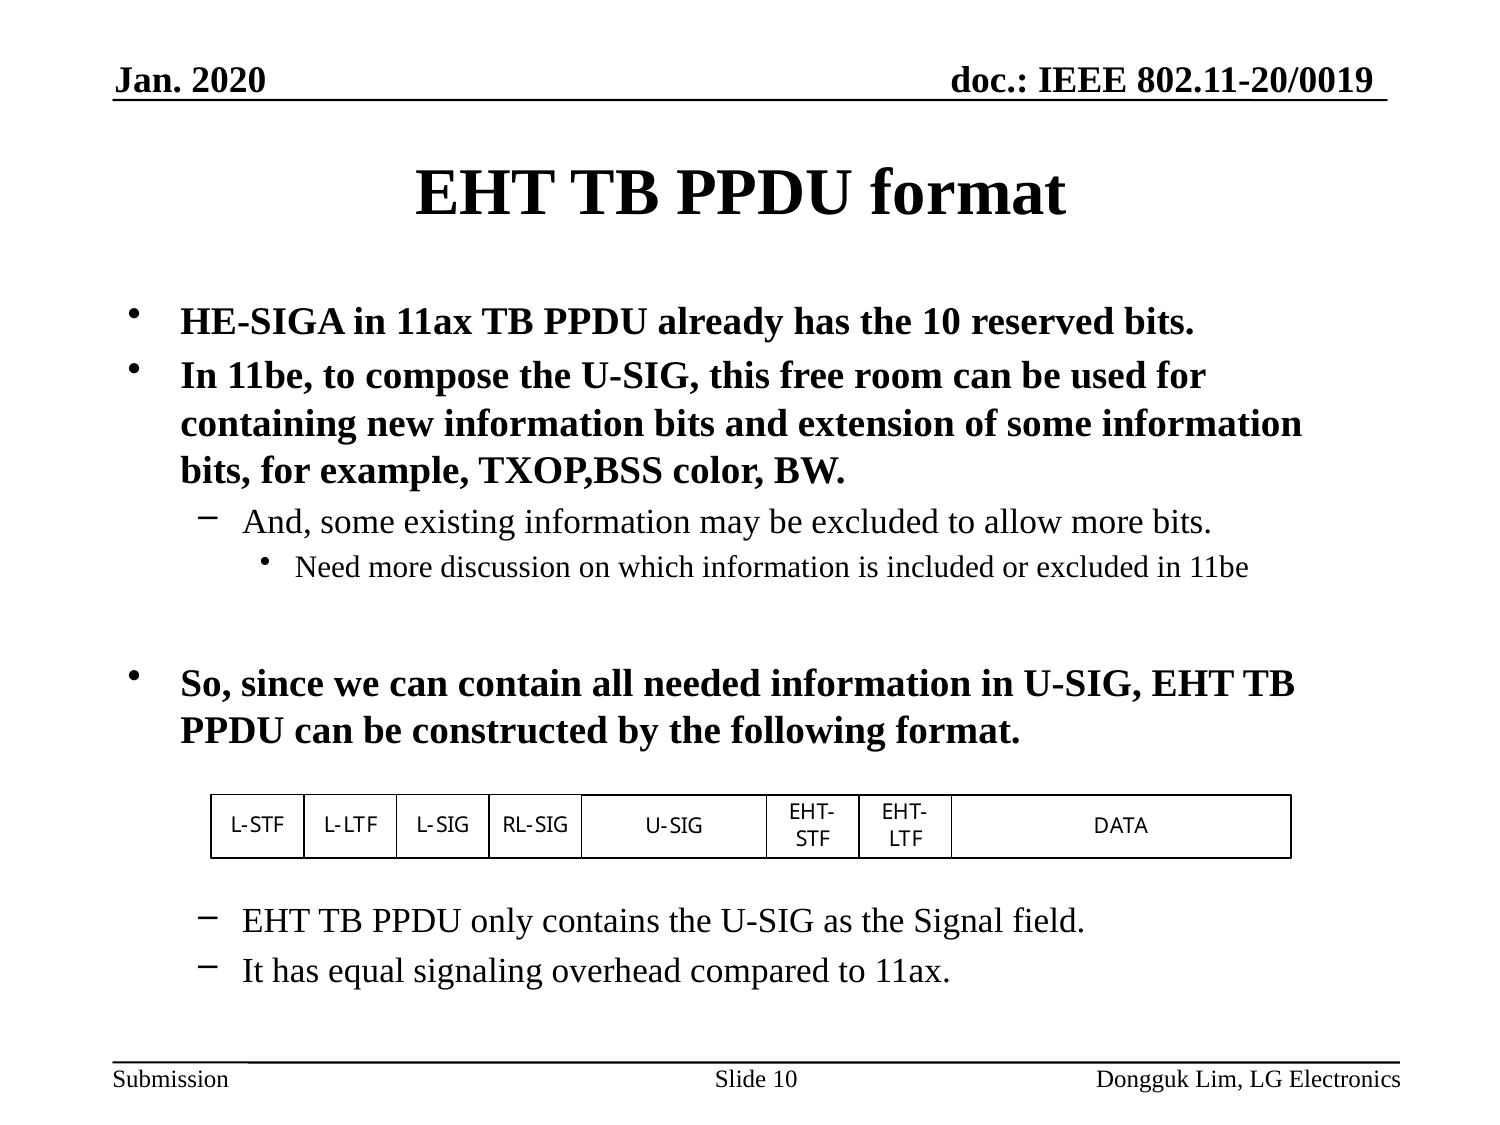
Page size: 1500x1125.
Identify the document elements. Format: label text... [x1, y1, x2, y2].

slide_number Slide 10 [712, 1061, 800, 1093]
picture [207, 787, 1293, 864]
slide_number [114, 54, 269, 101]
footer Dongguk Lim, LG Electronics [1092, 1061, 1402, 1093]
title EHT TB PPDU format [112, 112, 1388, 263]
list HE-SIGA in 11ax TB PPDU already has the 10 reserved bits. In 11be, to compose the U-SIG, this free room can be used for containing new information bits and extension of some information bits, for example, TXOP,BSS color, BW. And, some existing information may be excluded to allow more bits. Need more discussion on which information is included or excluded in 11be So, since we can contain all needed information in U-SIG, EHT TB PPDU can be constructed by the following format. EHT TB PPDU only contains the U-SIG as the Signal field. It has equal signaling overhead compared to 11ax. [112, 287, 1388, 1000]
